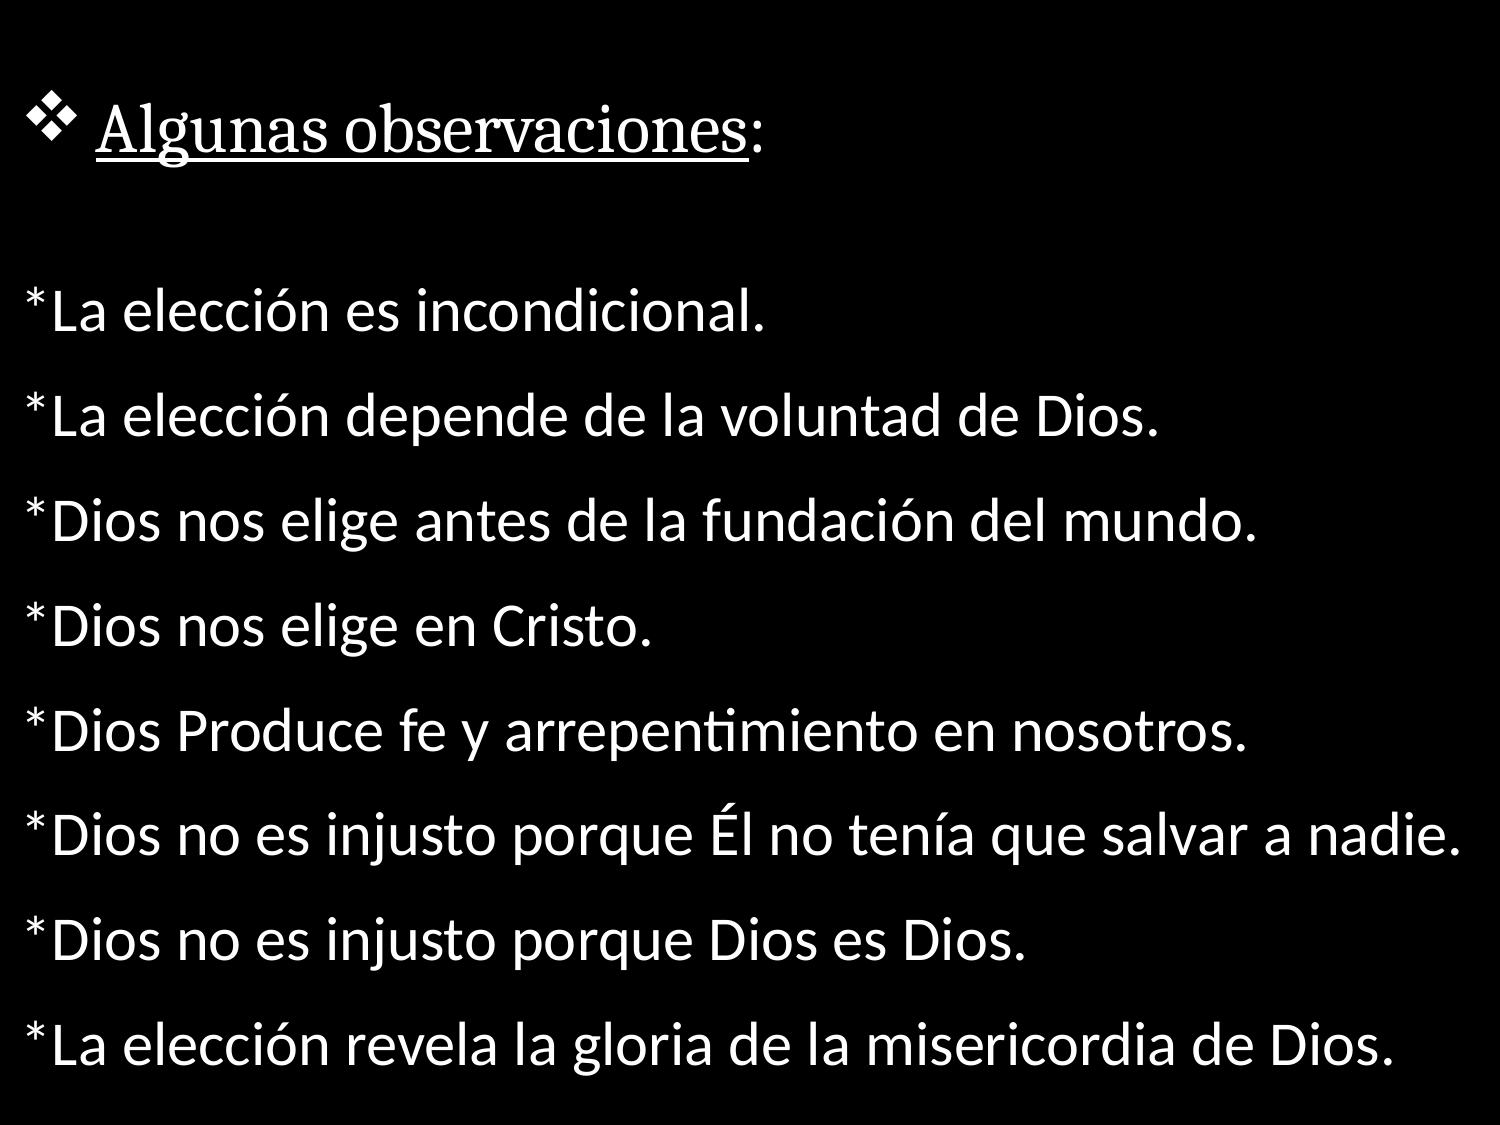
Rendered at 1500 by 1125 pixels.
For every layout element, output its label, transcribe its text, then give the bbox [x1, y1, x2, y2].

text_box Algunas observaciones: *La elección es incondicional. *La elección depende de la voluntad de Dios. *Dios nos elige antes de la fundación del mundo. *Dios nos elige en Cristo. *Dios Produce fe y arrepentimiento en nosotros. *Dios no es injusto porque Él no tenía que salvar a nadie. *Dios no es injusto porque Dios es Dios. *La elección revela la gloria de la misericordia de Dios. [5, 66, 1500, 1086]
